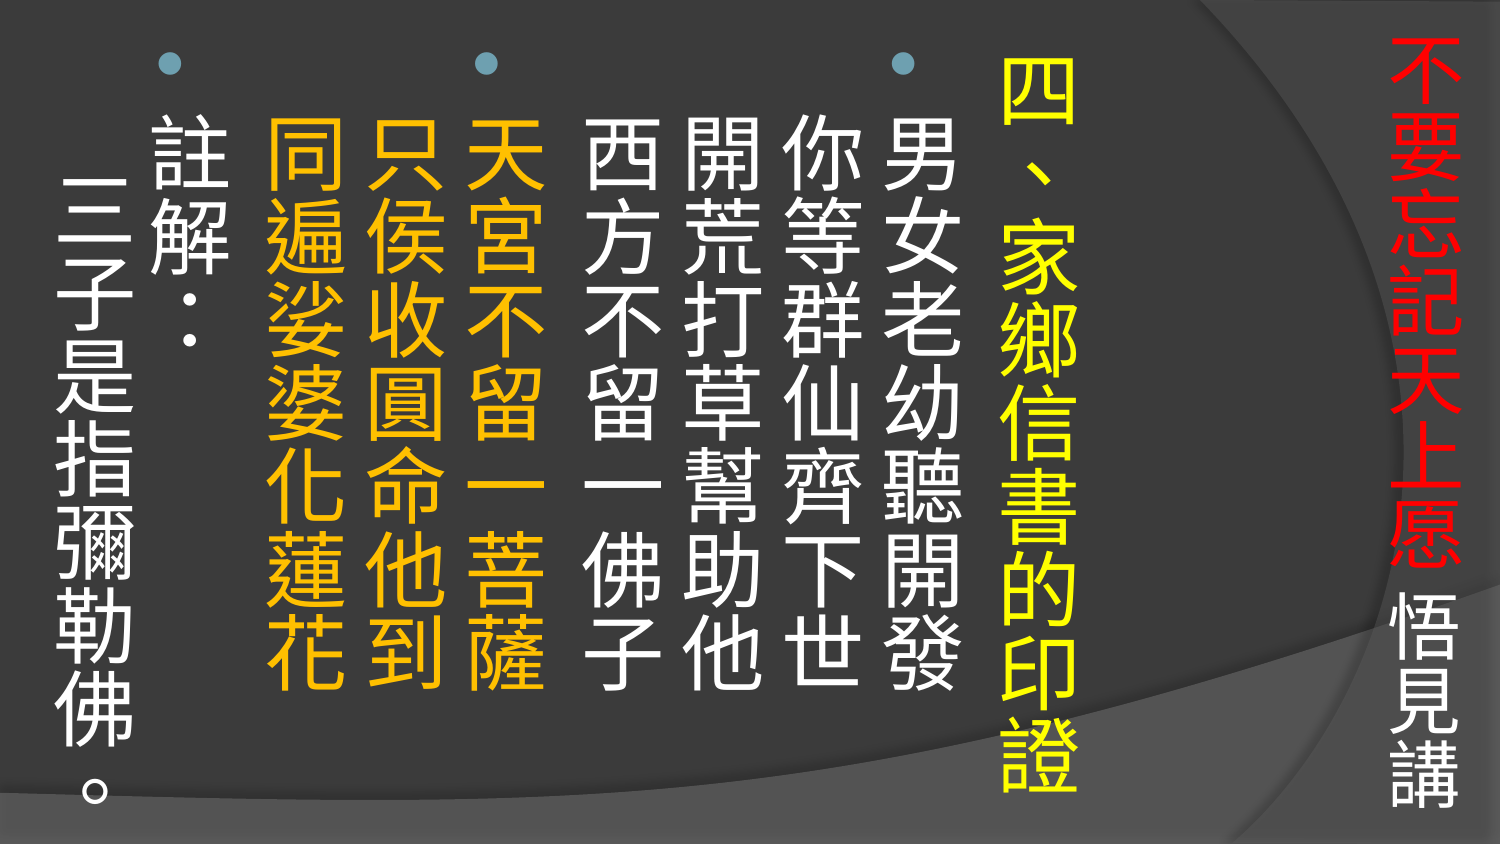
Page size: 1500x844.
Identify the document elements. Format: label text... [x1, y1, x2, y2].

list 四、家鄉信書的印證 男女老幼聽開發 你等群仙齊下世 開荒打草幫助他 西方不留一佛子 天宮不留一菩薩 只侯收圓命他到 同遍娑婆化蓮花 註解： 三子是指彌勒佛。 [29, 27, 1365, 820]
title 不要忘記天上愿 悟見講 [1364, 21, 1483, 820]
